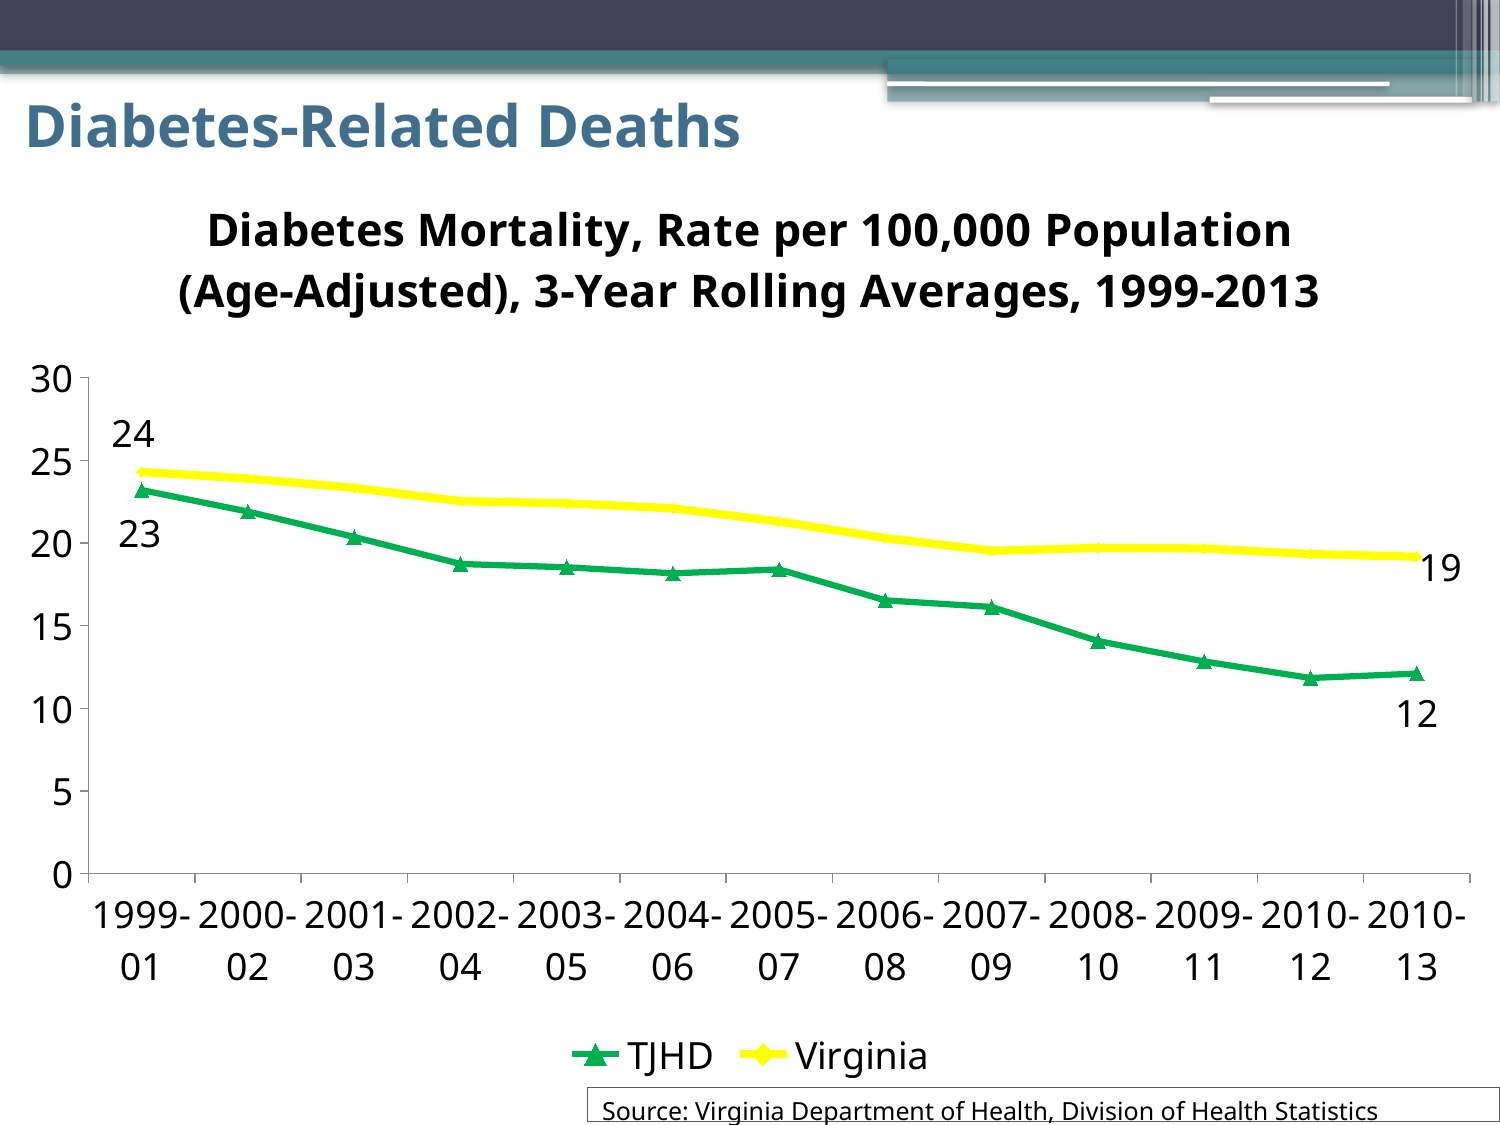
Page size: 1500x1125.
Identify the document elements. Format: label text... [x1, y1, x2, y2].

chart [0, 157, 1500, 1088]
text_box Source: Virginia Department of Health, Division of Health Statistics [587, 1095, 1500, 1122]
text_box Diabetes-Related Deaths [9, 82, 763, 155]
